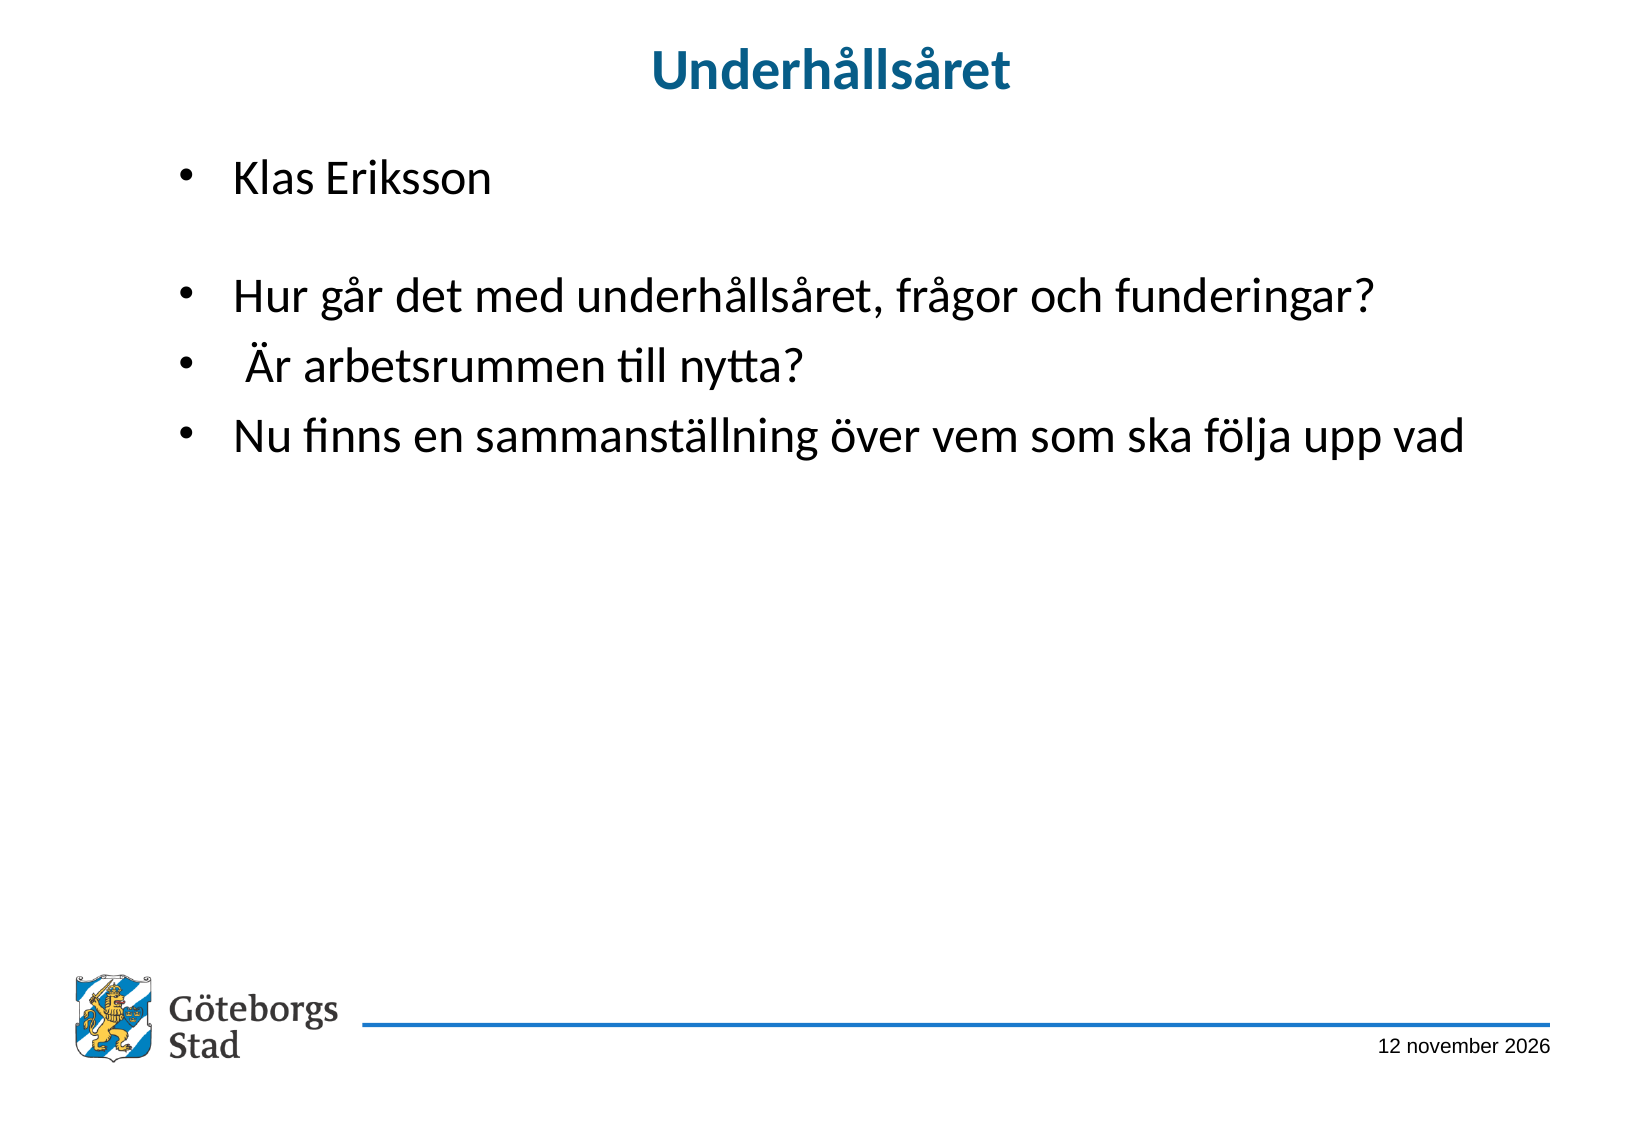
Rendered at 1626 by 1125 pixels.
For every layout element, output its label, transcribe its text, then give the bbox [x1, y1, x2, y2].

text_box Hur går det med underhållsåret, frågor och funderingar? Är arbetsrummen till nytta? Nu finns en sammanställning över vem som ska följa upp vad [162, 255, 1501, 705]
title Underhållsåret [162, 18, 1501, 114]
picture [75, 974, 338, 1063]
list Klas Eriksson [162, 137, 1501, 232]
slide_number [1167, 1024, 1566, 1101]
